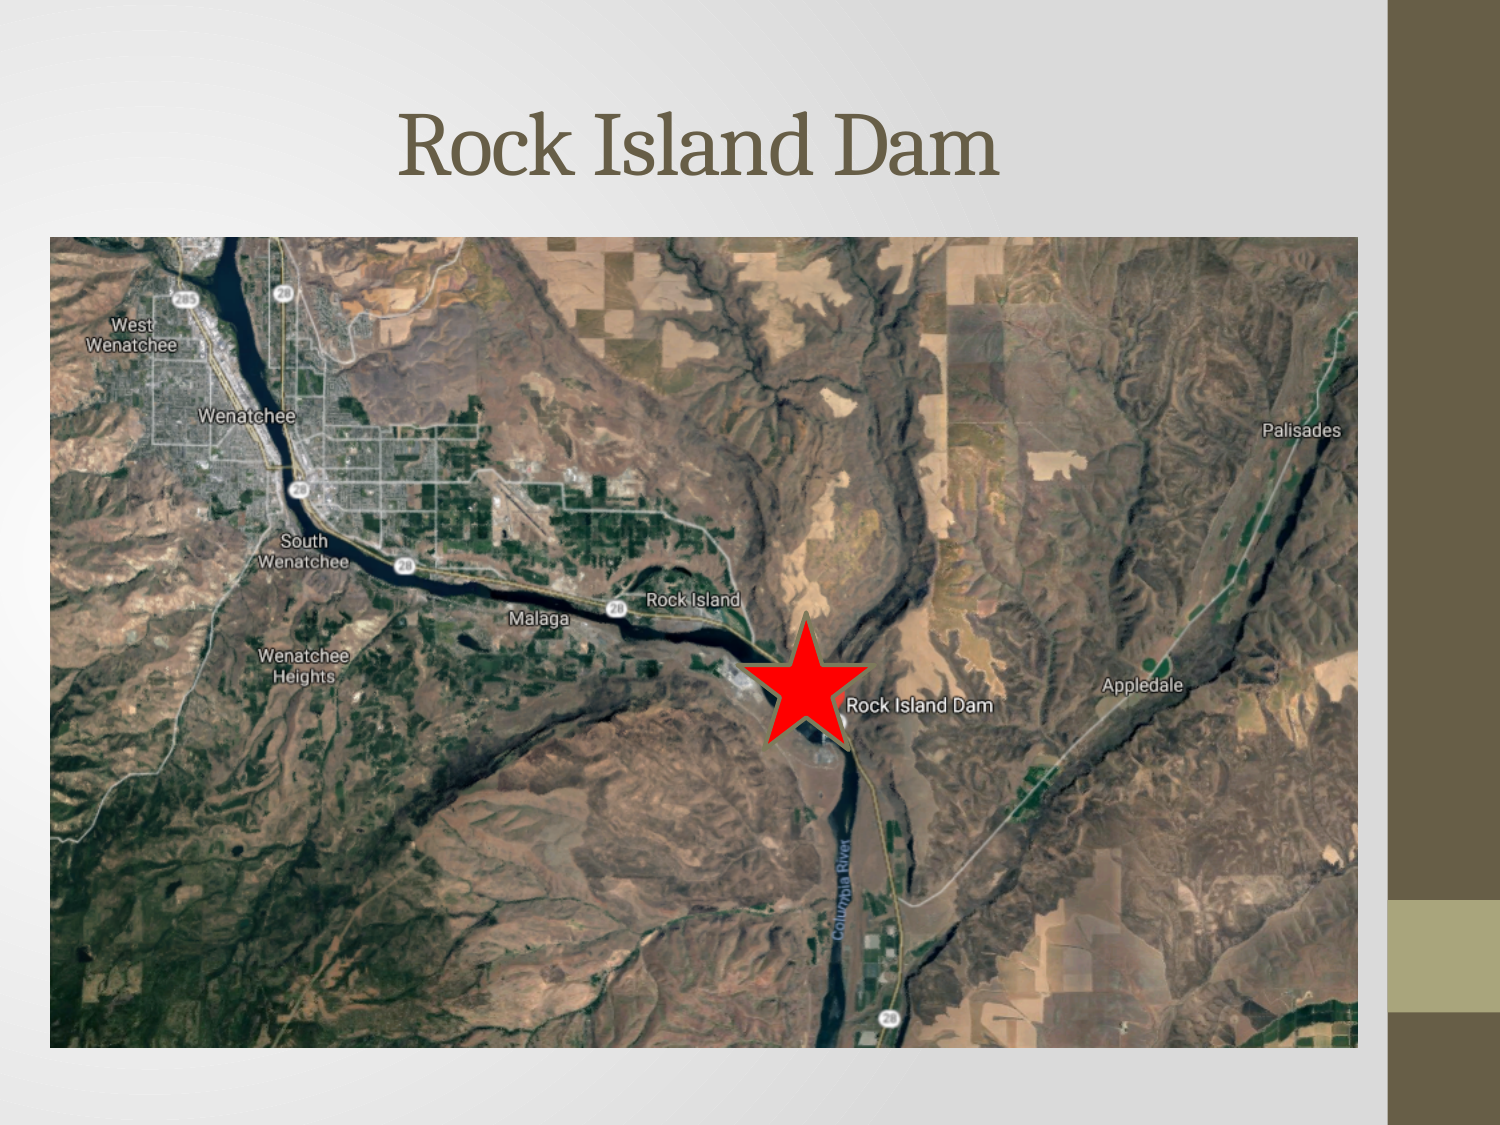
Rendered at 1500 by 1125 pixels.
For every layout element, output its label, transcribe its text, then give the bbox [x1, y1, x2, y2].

title Rock Island Dam [75, 45, 1325, 229]
picture [49, 236, 1359, 1048]
